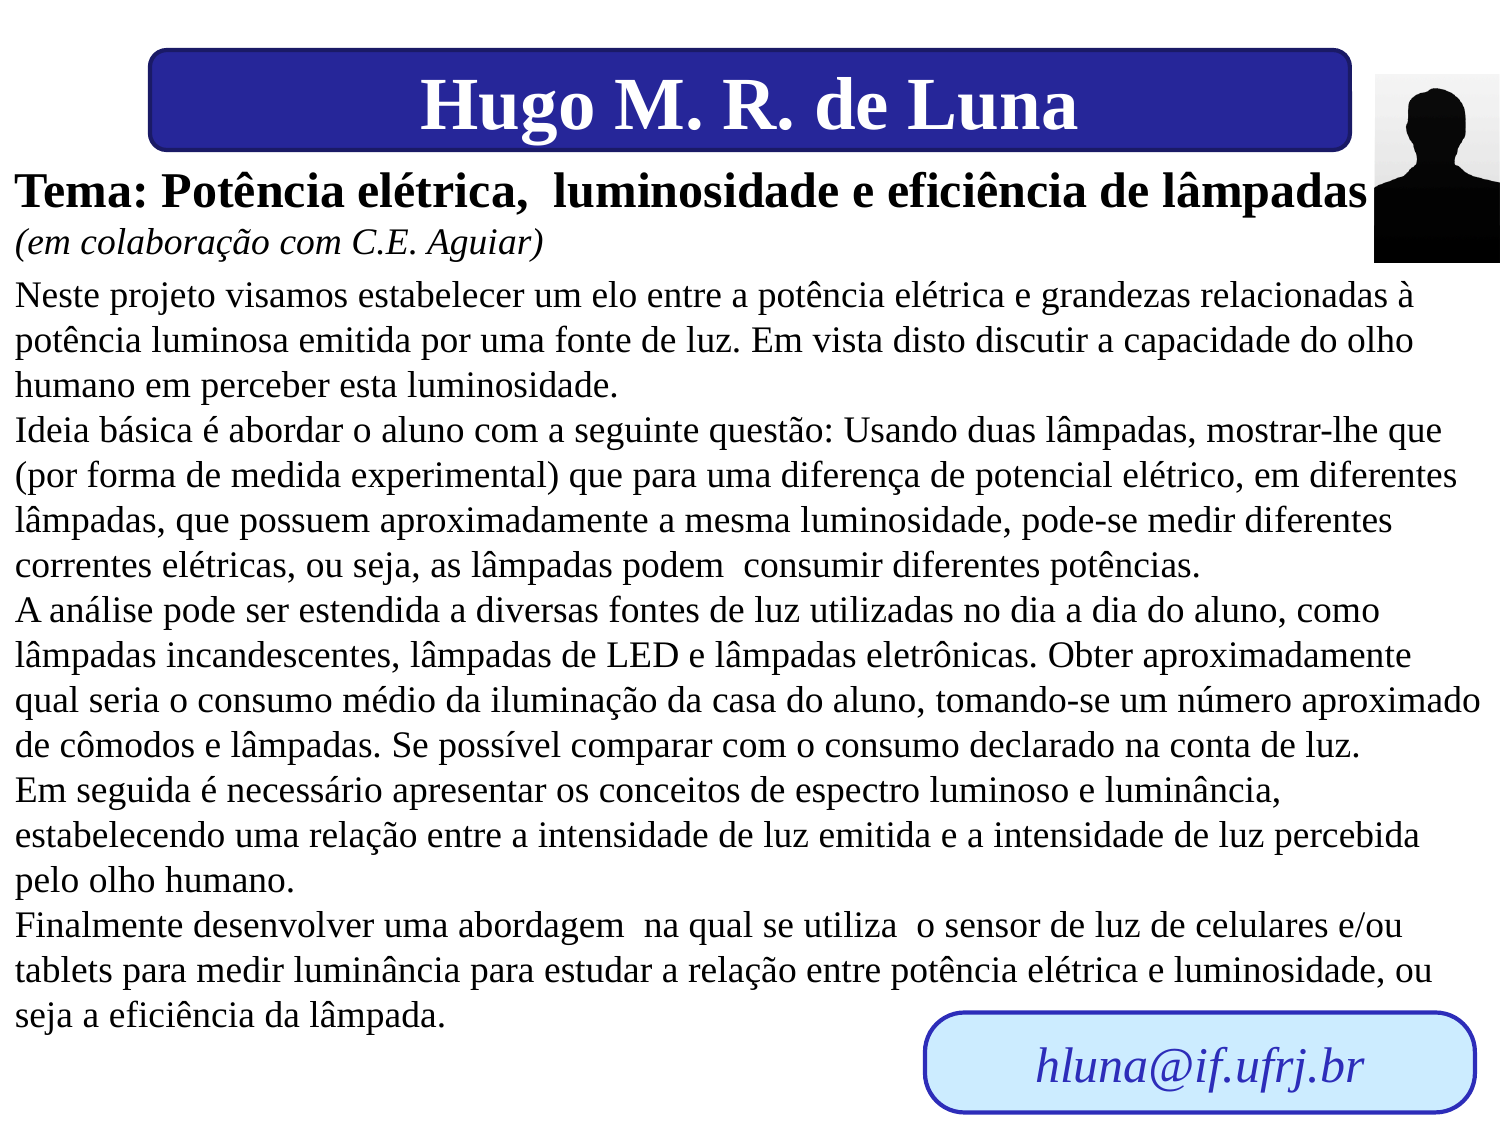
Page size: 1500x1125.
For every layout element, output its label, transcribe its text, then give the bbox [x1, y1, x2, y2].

text_box Hugo M. R. de Luna [147, 47, 1353, 149]
text_box Neste projeto visamos estabelecer um elo entre a potência elétrica e grandezas relacionadas à potência luminosa emitida por uma fonte de luz. Em vista disto discutir a capacidade do olho humano em perceber esta luminosidade. Ideia básica é abordar o aluno com a seguinte questão: Usando duas lâmpadas, mostrar-lhe que (por forma de medida experimental) que para uma diferença de potencial elétrico, em diferentes lâmpadas, que possuem aproximadamente a mesma luminosidade, pode-se medir diferentes correntes elétricas, ou seja, as lâmpadas podem consumir diferentes potências. A análise pode ser estendida a diversas fontes de luz utilizadas no dia a dia do aluno, como lâmpadas incandescentes, lâmpadas de LED e lâmpadas eletrônicas. Obter aproximadamente qual seria o consumo médio da iluminação da casa do aluno, tomando-se um número aproximado de cômodos e lâmpadas. Se possível comparar com o consumo declarado na conta de luz. Em seguida é necessário apresentar os conceitos de espectro luminoso e luminância, estabelecendo uma relação entre a intensidade de luz emitida e a intensidade de luz percebida pelo olho humano. Finalmente desenvolver uma abordagem na qual se utiliza o sensor de luz de celulares e/ou tablets para medir luminância para estudar a relação entre potência elétrica e luminosidade, ou seja a eficiência da lâmpada. [0, 262, 1500, 1088]
text_box hluna@if.ufrj.br [925, 1088, 1475, 1115]
text_box Tema: Potência elétrica, luminosidade e eficiência de lâmpadas (em colaboração com C.E. Aguiar) [0, 149, 1369, 262]
picture [1374, 74, 1500, 263]
